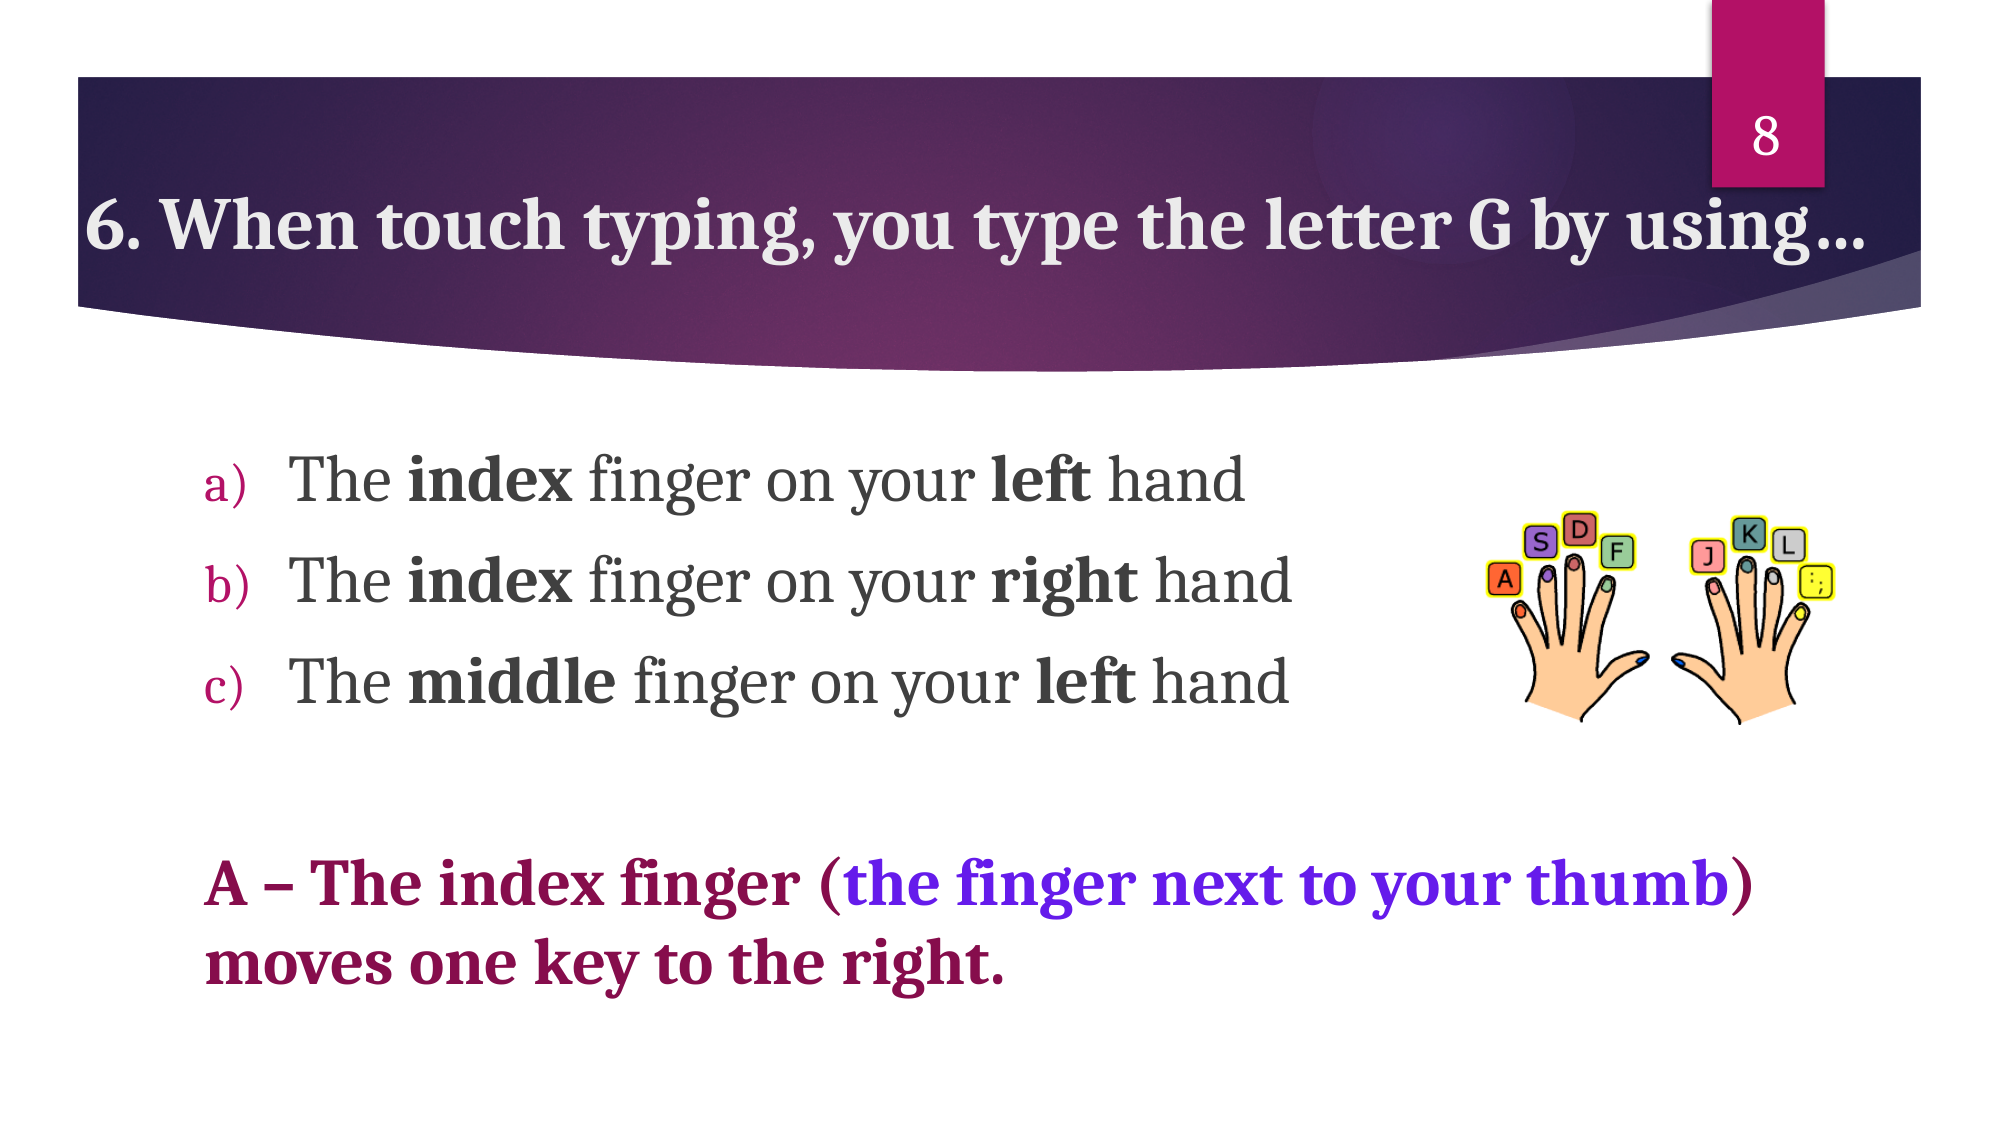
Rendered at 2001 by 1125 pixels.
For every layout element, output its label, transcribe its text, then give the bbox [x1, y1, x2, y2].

title 6. When touch typing, you type the letter G by using… [70, 161, 1967, 278]
picture [1484, 510, 1836, 725]
slide_number 8 [1698, 48, 1836, 175]
list The index finger on your left hand The index finger on your right hand The middle finger on your left hand A – The index finger (the finger next to your thumb) moves one key to the right. [189, 427, 1853, 1031]
